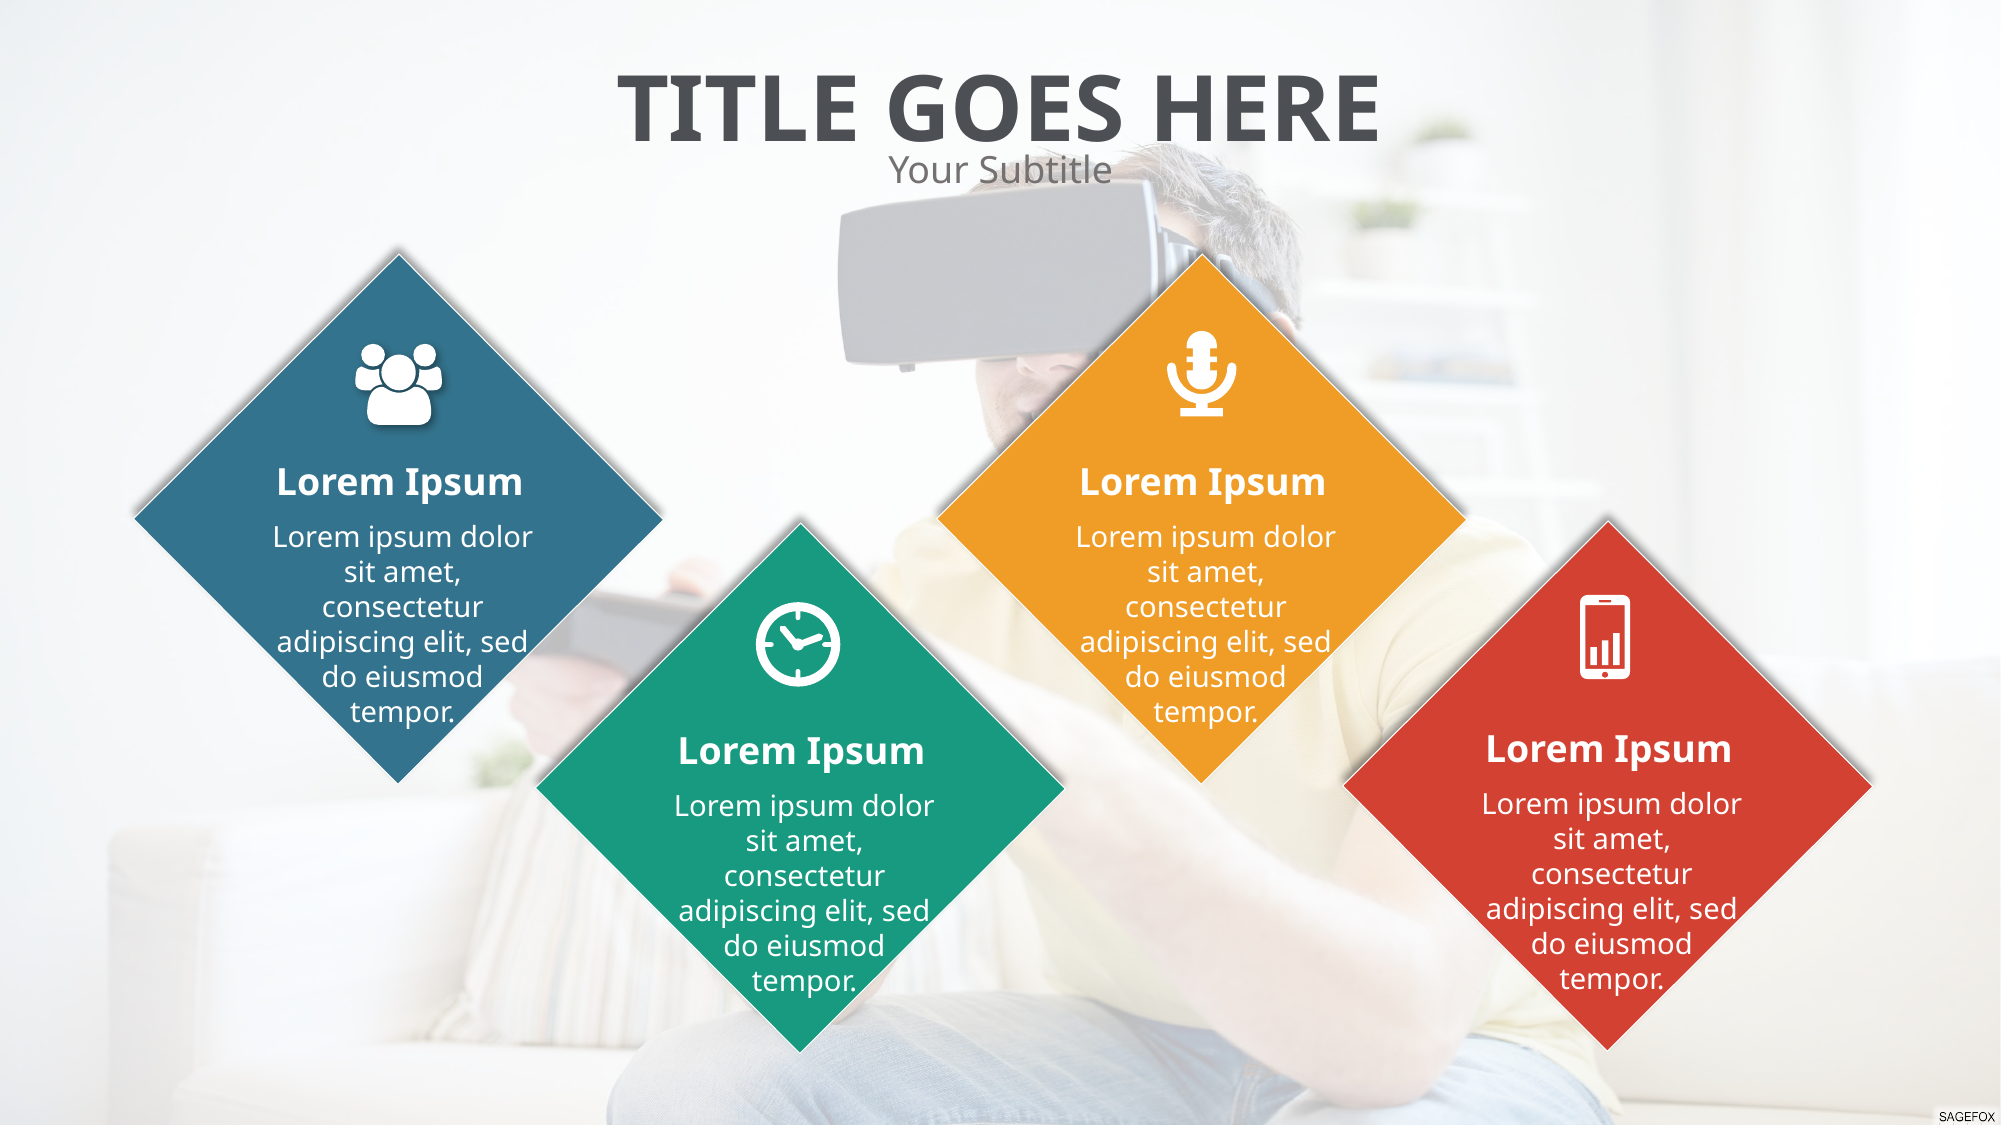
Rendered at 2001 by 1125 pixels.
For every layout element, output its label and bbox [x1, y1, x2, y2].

text_box [1341, 519, 1875, 903]
text_box [1083, 668, 1320, 786]
text_box [533, 521, 1067, 906]
picture [1936, 1111, 1997, 1125]
text_box [249, 450, 550, 668]
text_box [131, 252, 666, 637]
text_box [1458, 717, 1759, 935]
text_box [755, 602, 841, 687]
text_box [1052, 450, 1353, 668]
text_box [548, 42, 1452, 199]
text_box [682, 937, 919, 1055]
text_box [1580, 594, 1631, 679]
text_box [1167, 330, 1237, 417]
text_box [1489, 935, 1726, 1053]
text_box [935, 252, 1469, 637]
text_box [355, 343, 442, 425]
text_box [651, 719, 952, 937]
text_box [280, 668, 517, 786]
